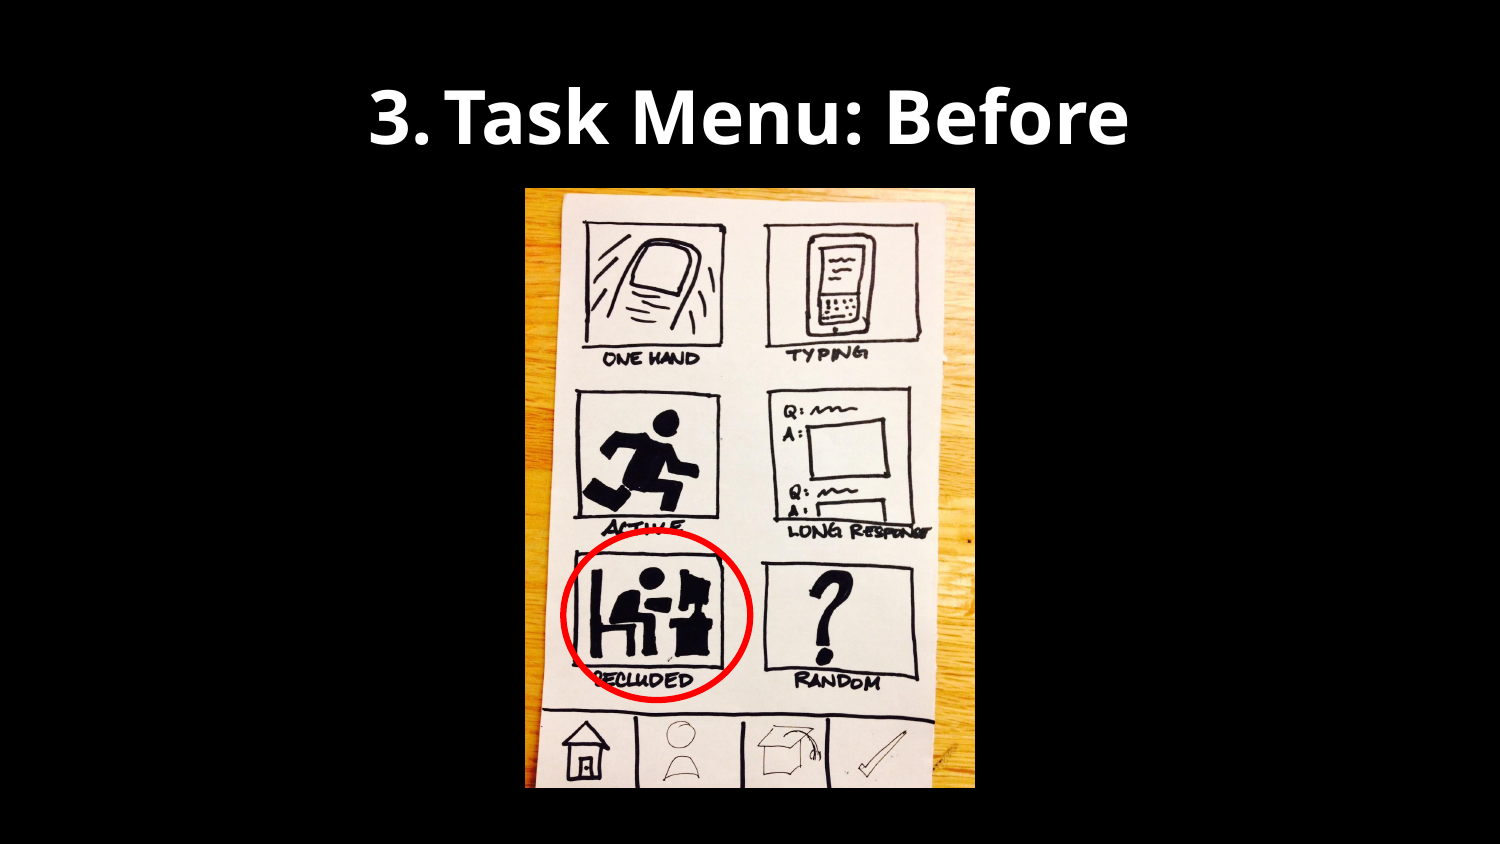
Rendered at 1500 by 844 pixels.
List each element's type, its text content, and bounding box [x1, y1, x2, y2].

title Task Menu: Before [75, 33, 1425, 175]
picture [525, 188, 975, 788]
